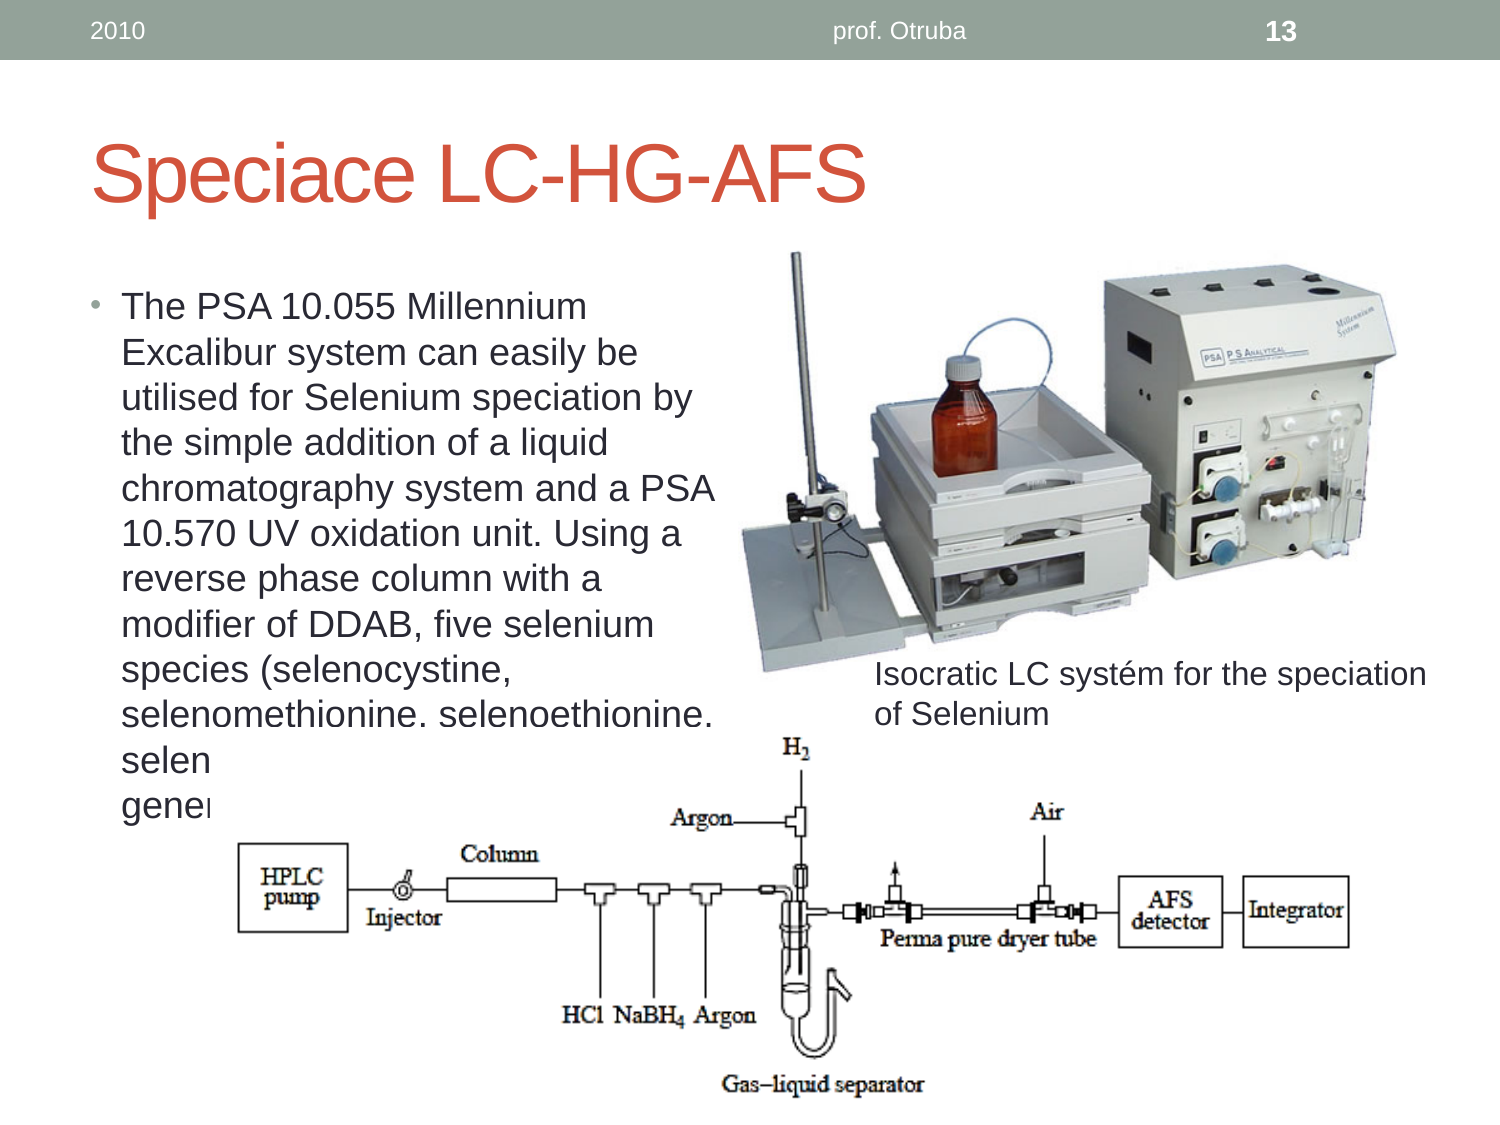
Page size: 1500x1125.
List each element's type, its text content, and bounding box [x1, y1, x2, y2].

footer prof. Otruba [562, 3, 1238, 57]
slide_number 2010 [75, 3, 550, 57]
slide_number 13 [1250, 3, 1425, 57]
picture [209, 727, 1373, 1110]
list The PSA 10.055 Millennium Excalibur system can easily be utilised for Selenium speciation by the simple addition of a liquid chromatography system and a PSA 10.570 UV oxidation unit. Using a reverse phase column with a modifier of DDAB, five selenium species (selenocystine, selenomethionine, selenoethionine, selenite and selenate) can be generated in under 10 minutes. [75, 274, 738, 846]
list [737, 231, 1401, 683]
title Speciace LC-HG-AFS [75, 87, 1425, 250]
text_box Isocratic LC systém for the speciation of Selenium [859, 645, 1453, 740]
